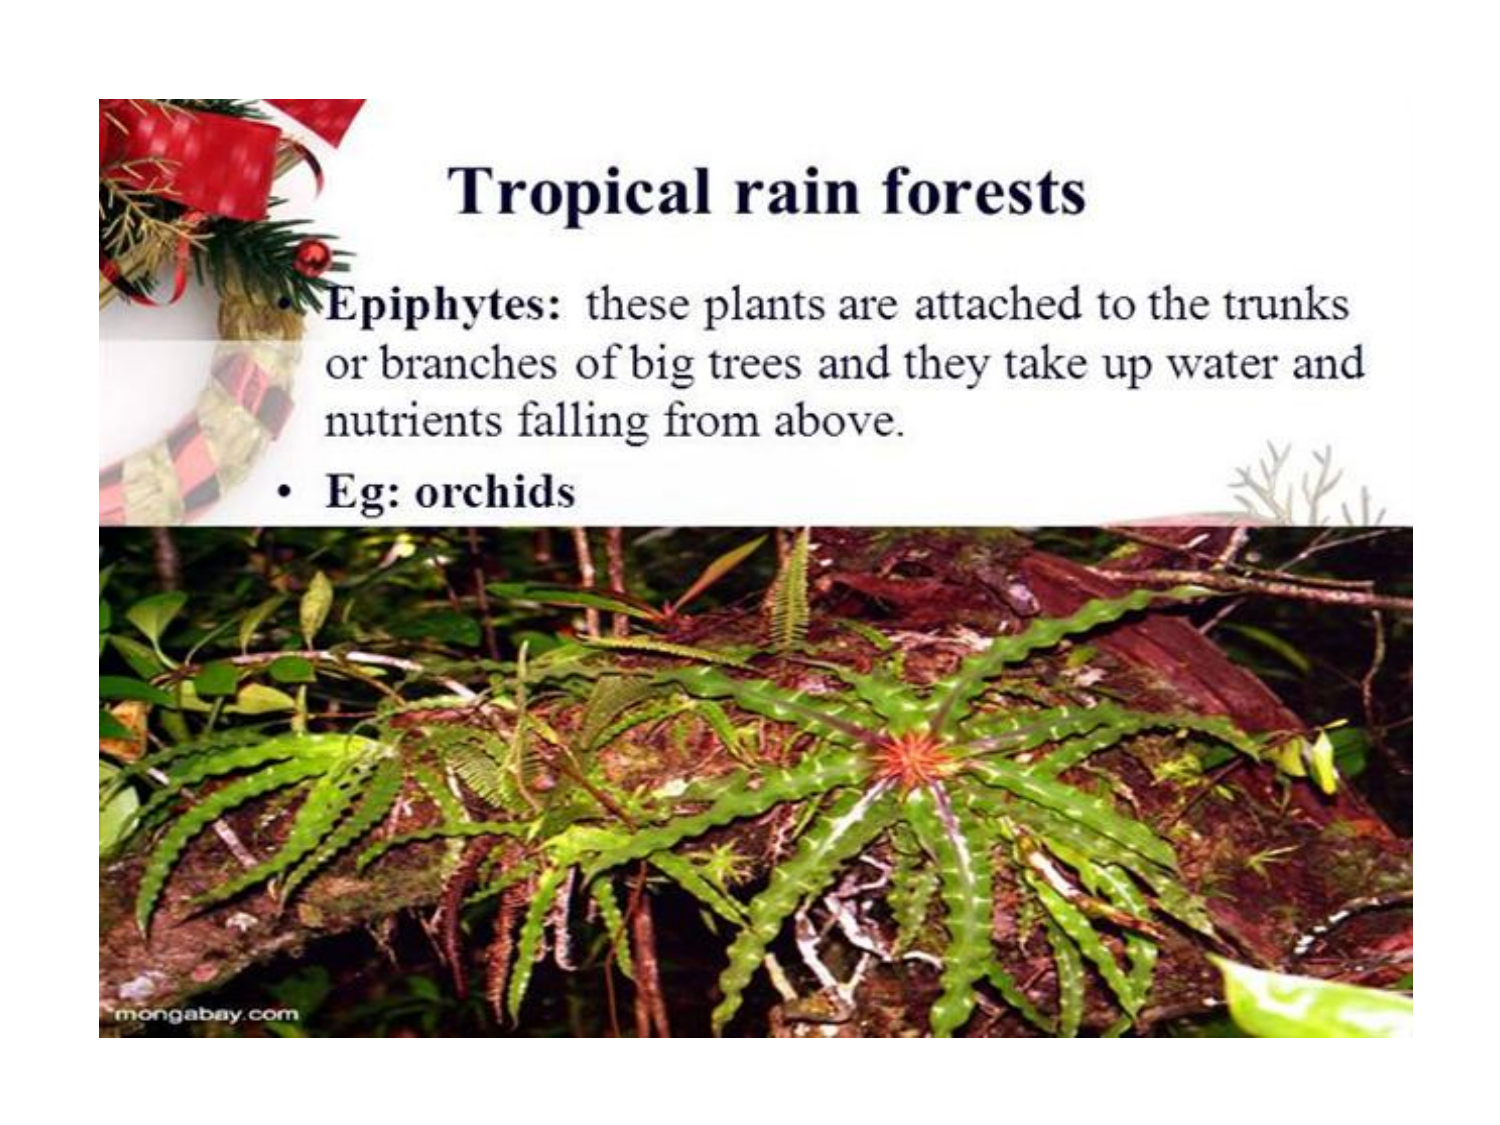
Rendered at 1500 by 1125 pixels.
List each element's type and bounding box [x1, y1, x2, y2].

picture [99, 99, 1413, 1038]
